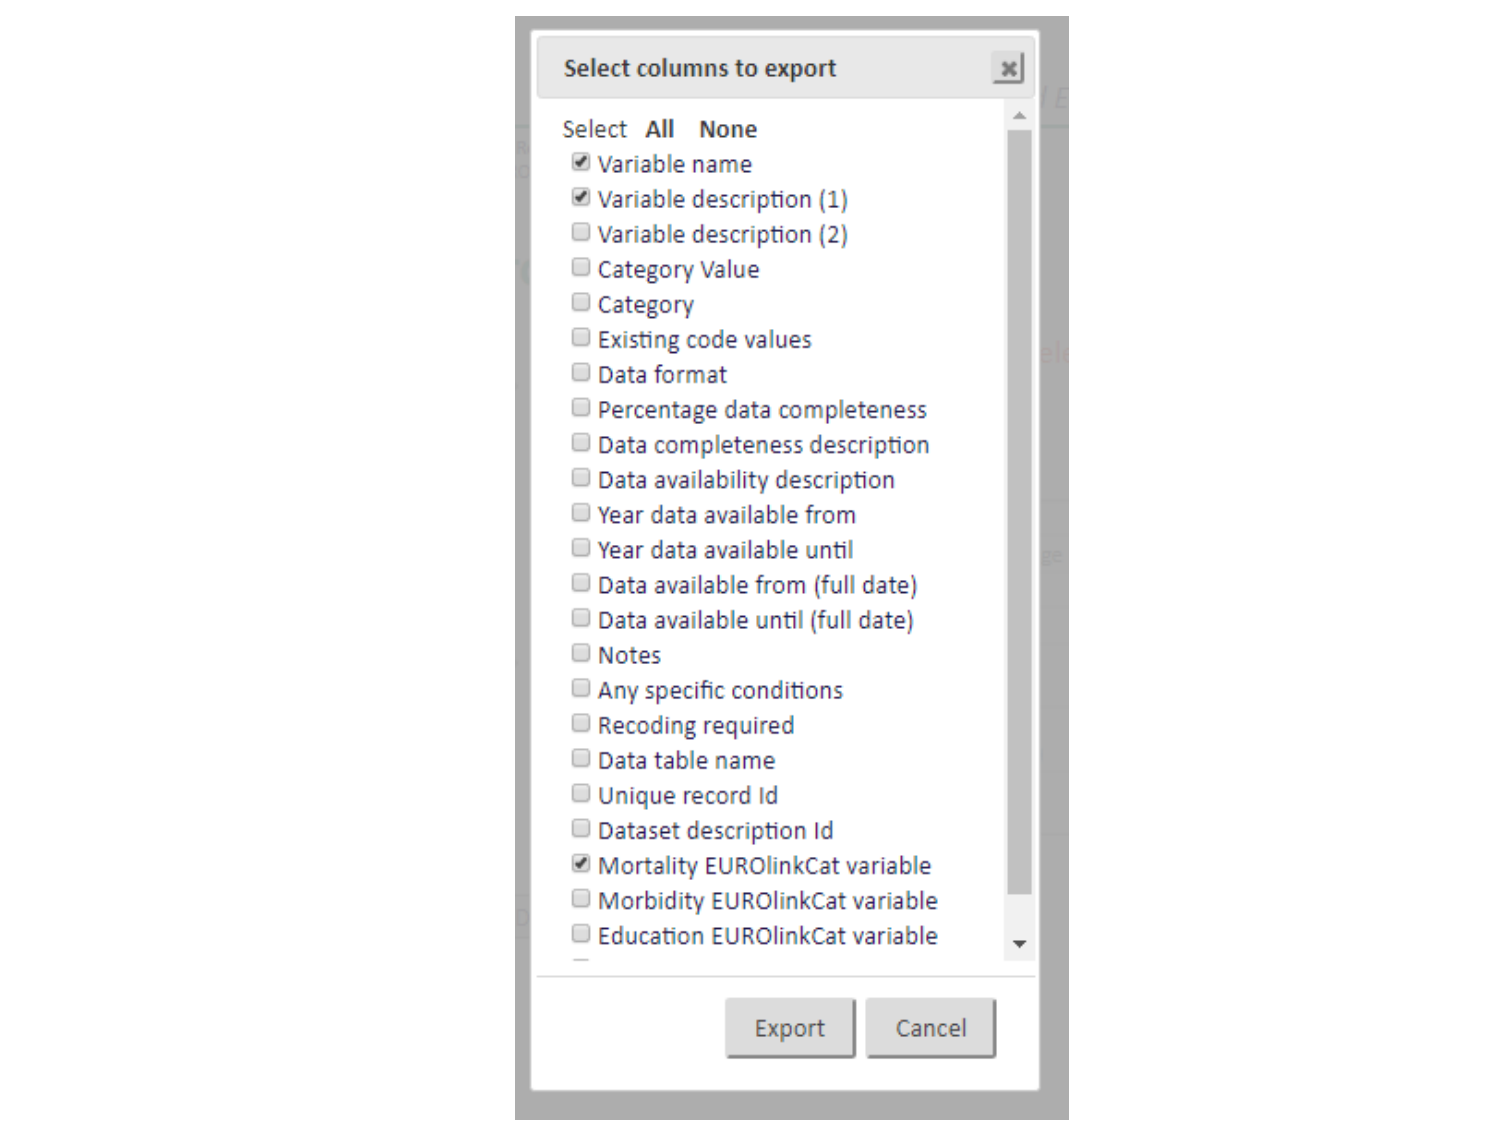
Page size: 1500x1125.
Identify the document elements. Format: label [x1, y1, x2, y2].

picture [515, 16, 1070, 1120]
